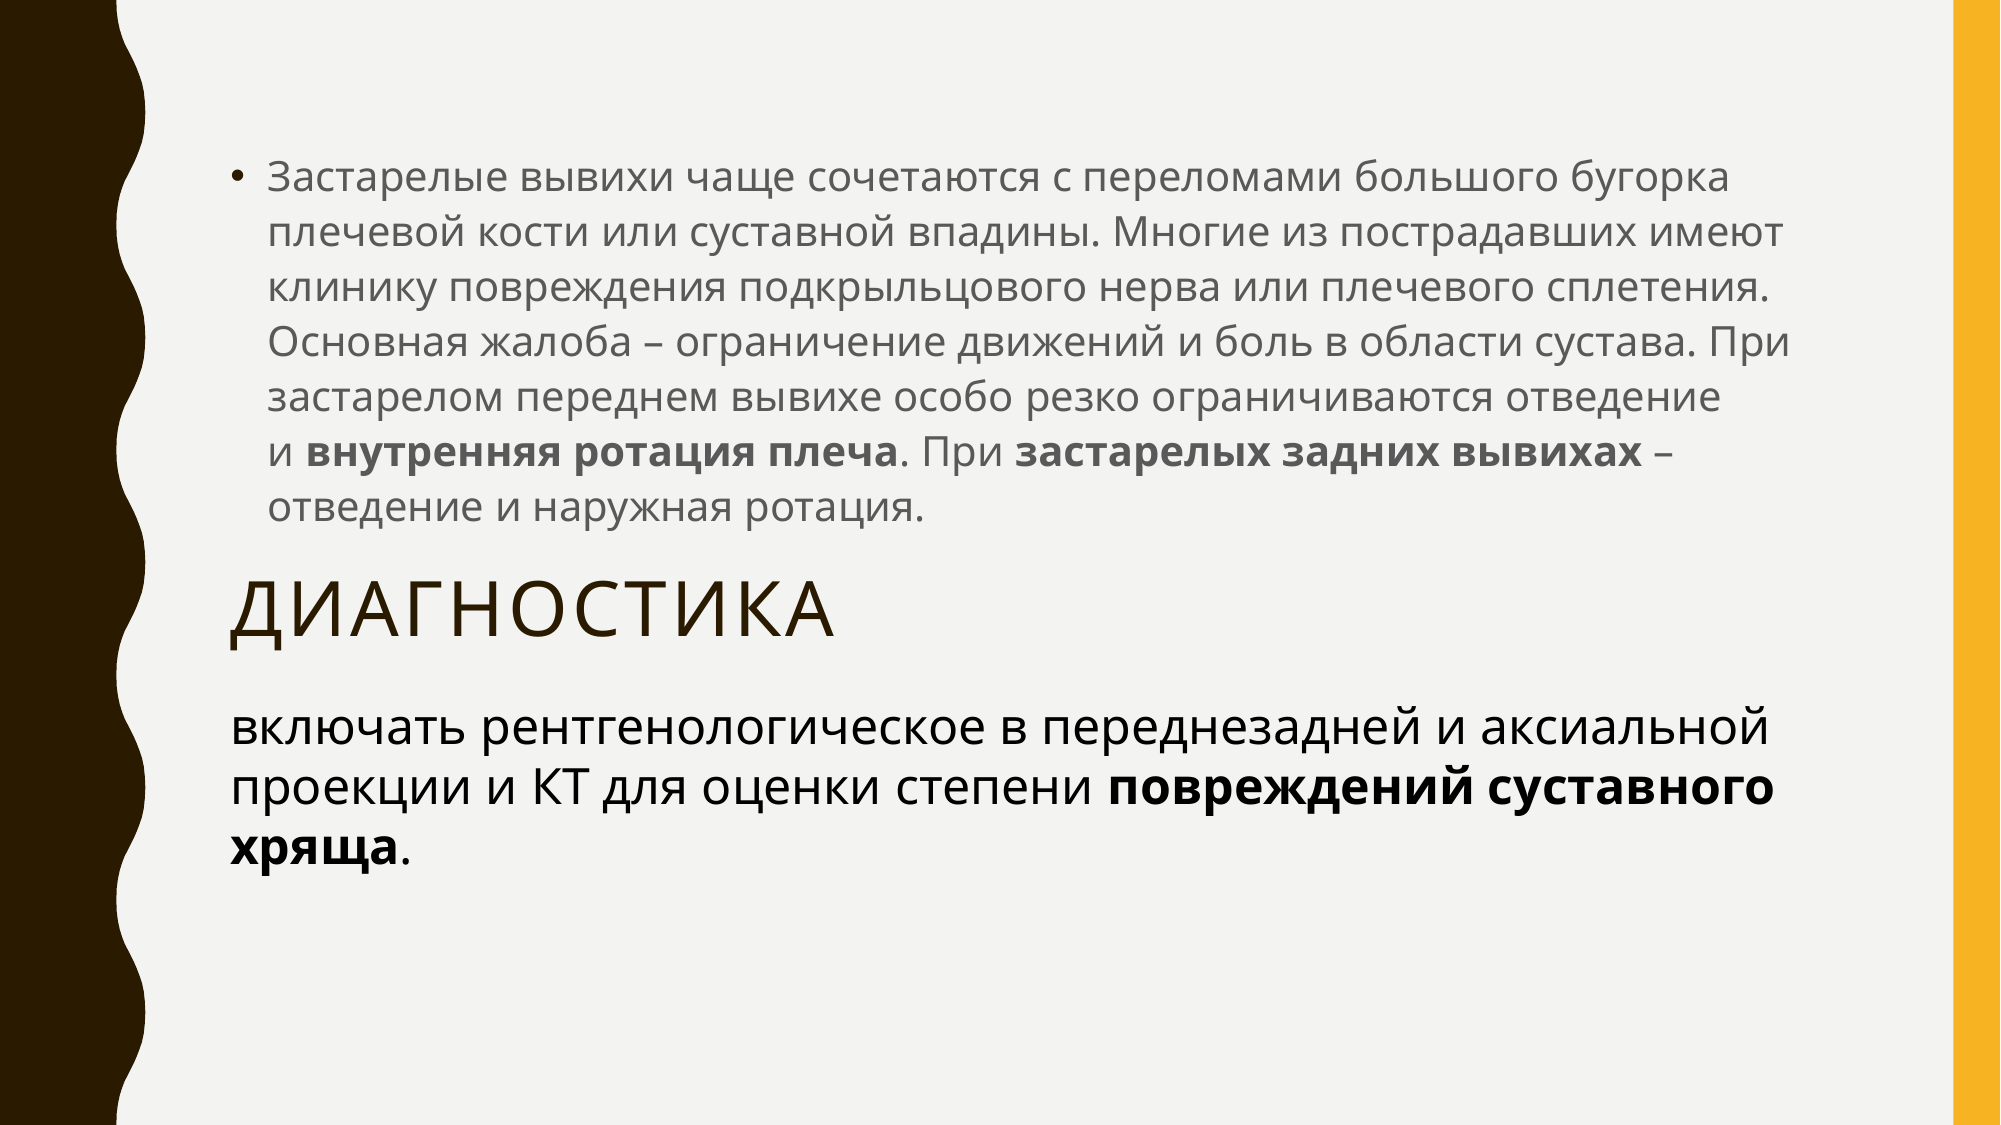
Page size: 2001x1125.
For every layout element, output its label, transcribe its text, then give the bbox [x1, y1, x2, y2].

list Застарелые вывихи чаще сочетаются с переломами большого бугорка плечевой кости или суставной впадины. Многие из пострадавших имеют клинику повреждения подкрыльцового нерва или плечевого сплетения. Основная жалоба – ограничение движений и боль в области сустава. При застарелом переднем вывихе особо резко ограничиваются отведение и внутренняя ротация плеча. При застарелых задних вывихах – отведение и наружная ротация. [215, 137, 1885, 488]
text_box включать рентгенологическое в переднезадней и аксиальной проекции и КТ для оценки степени повреждений суставного хряща. [215, 687, 1832, 882]
title Диагностика [215, 562, 1885, 662]
